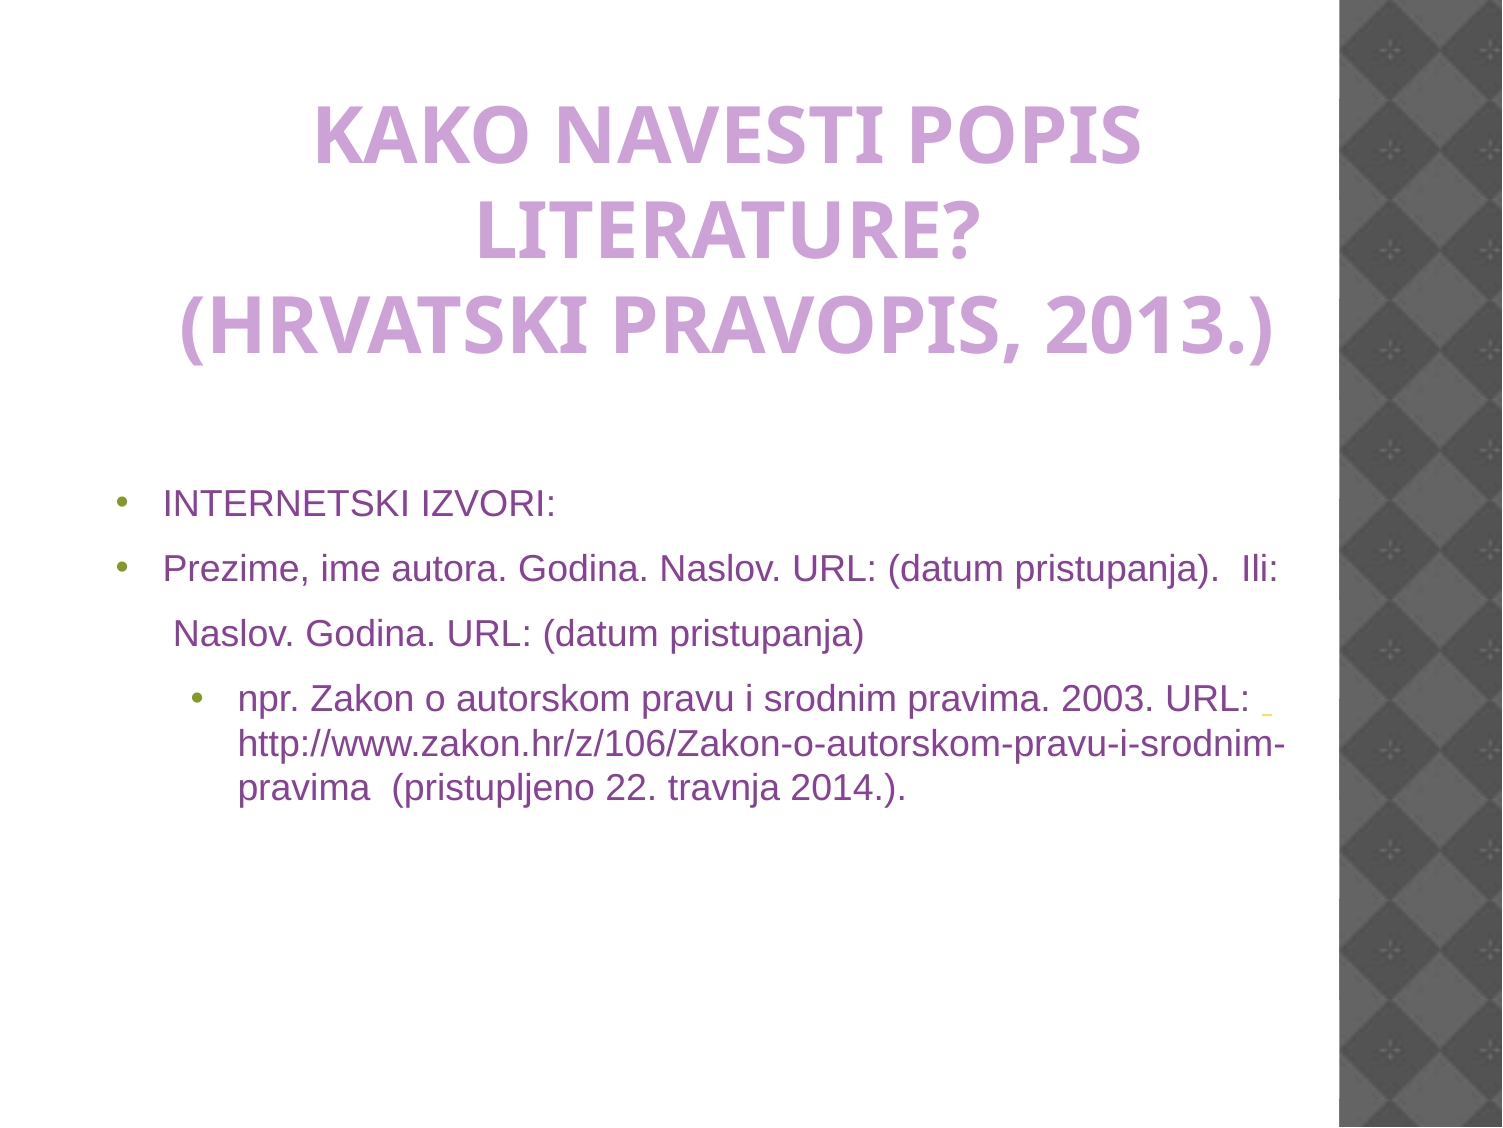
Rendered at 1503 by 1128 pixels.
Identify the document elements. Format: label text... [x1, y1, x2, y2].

text_box INTERNETSKI IZVORI: Prezime, ime autora. Godina. Naslov. URL: (datum pristupanja). Ili: Naslov. Godina. URL: (datum pristupanja) npr. Zakon o autorskom pravu i srodnim pravima. 2003. URL: http://www.zakon.hr/z/106/Zakon-o-autorskom-pravu-i-srodnim-pravima (pristupljeno 22. travnja 2014.). [113, 463, 1289, 810]
picture [1339, 0, 1502, 1127]
text_box KAKO NAVESTI POPIS LITERATURE? (HRVATSKI PRAVOPIS, 2013.) [126, 81, 1328, 369]
